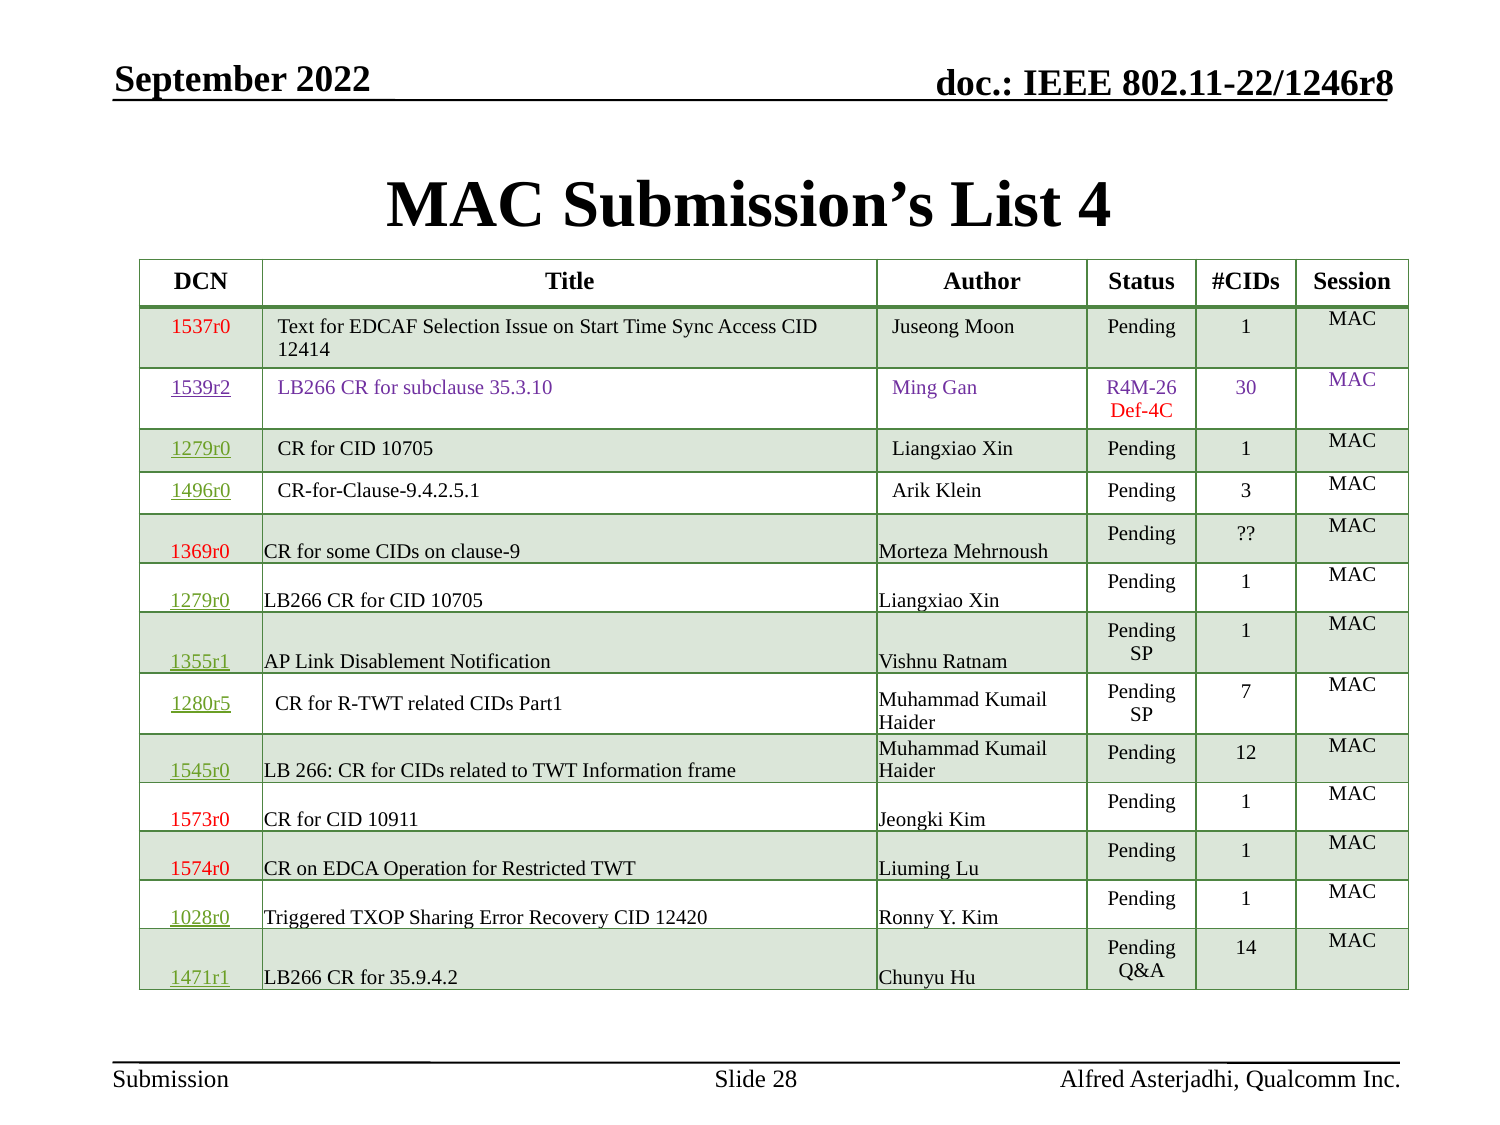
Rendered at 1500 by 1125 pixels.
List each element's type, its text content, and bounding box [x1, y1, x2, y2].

table_cell Arik Klein [878, 473, 1086, 513]
table_cell 1280r5 [140, 674, 262, 733]
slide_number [114, 54, 423, 100]
table_cell Pending [1088, 735, 1195, 782]
table_cell 30 [1197, 369, 1295, 428]
table_header Status [1088, 260, 1195, 305]
table_cell 1 [1197, 309, 1295, 367]
table_cell Pending [1088, 515, 1195, 562]
table_cell MAC [1297, 832, 1408, 879]
table_cell 1 [1197, 783, 1295, 830]
table_cell MAC [1297, 515, 1408, 562]
table_header Author [878, 260, 1086, 305]
table_cell 7 [1197, 674, 1295, 733]
table_cell MAC [1297, 369, 1408, 428]
table_cell MAC [1297, 473, 1408, 513]
table_cell Pending Q&A [1088, 929, 1195, 989]
table_cell 1574r0 [140, 832, 262, 879]
table_cell MAC [1297, 929, 1408, 989]
table_cell CR for some CIDs on clause-9 [263, 515, 876, 562]
table_cell CR for R-TWT related CIDs Part1 [263, 674, 876, 733]
table_cell CR-for-Clause-9.4.2.5.1 [263, 473, 876, 513]
table_cell MAC [1297, 564, 1408, 611]
table_cell 1 [1197, 832, 1295, 879]
table_cell LB266 CR for 35.9.4.2 [263, 929, 876, 989]
table_cell Pending SP [1088, 613, 1195, 672]
table_cell 1028r0 [140, 881, 262, 928]
title MAC Submission’s List 4 [112, 112, 1388, 288]
table_cell AP Link Disablement Notification [263, 613, 876, 672]
table_cell 3 [1197, 473, 1295, 513]
table_cell 1355r1 [140, 613, 262, 672]
table_cell 1471r1 [140, 929, 262, 989]
table_cell CR for CID 10705 [263, 430, 876, 471]
table_cell CR for CID 10911 [263, 783, 876, 830]
table_cell Muhammad Kumail Haider [878, 674, 1086, 733]
table_cell 1545r0 [140, 735, 262, 782]
table_cell Pending [1088, 430, 1195, 471]
table_cell Morteza Mehrnoush [878, 515, 1086, 562]
table_cell R4M-26 Def-4C [1088, 369, 1195, 428]
table_cell 1 [1197, 613, 1295, 672]
table_cell 1 [1197, 564, 1295, 611]
table_cell Pending [1088, 783, 1195, 830]
table_cell 1369r0 [140, 515, 262, 562]
table_cell MAC [1297, 881, 1408, 928]
table_cell LB266 CR for CID 10705 [263, 564, 876, 611]
table_cell Liuming Lu [878, 832, 1086, 879]
table_cell MAC [1297, 309, 1408, 367]
table_cell Triggered TXOP Sharing Error Recovery CID 12420 [263, 881, 876, 928]
table_cell Pending [1088, 832, 1195, 879]
table_cell Juseong Moon [878, 309, 1086, 367]
table_cell 1496r0 [140, 473, 262, 513]
table_cell Jeongki Kim [878, 783, 1086, 830]
slide_number Slide 28 [712, 1061, 800, 1123]
table_cell Pending [1088, 564, 1195, 611]
table_cell 1279r0 [140, 430, 262, 471]
table_cell 1 [1197, 430, 1295, 471]
table_cell 1573r0 [140, 783, 262, 830]
table_header Title [263, 260, 876, 305]
table_cell 1537r0 [140, 309, 262, 367]
table_cell Ronny Y. Kim [878, 881, 1086, 928]
table_cell MAC [1297, 735, 1408, 782]
table_cell Text for EDCAF Selection Issue on Start Time Sync Access CID 12414 [263, 309, 876, 367]
table_header DCN [140, 260, 262, 305]
table_cell LB 266: CR for CIDs related to TWT Information frame [263, 735, 876, 782]
footer Alfred Asterjadhi, Qualcomm Inc. [878, 1061, 1402, 1093]
table_cell 12 [1197, 735, 1295, 782]
table_cell Liangxiao Xin [878, 564, 1086, 611]
table_cell Muhammad Kumail Haider [878, 735, 1086, 782]
table_cell Pending [1088, 309, 1195, 367]
table_cell LB266 CR for subclause 35.3.10 [263, 369, 876, 428]
table_cell Ming Gan [878, 369, 1086, 428]
table_header #CIDs [1197, 260, 1295, 305]
table_cell Pending [1088, 881, 1195, 928]
table_cell Pending SP [1088, 674, 1195, 733]
table_cell 1279r0 [140, 564, 262, 611]
table_cell CR on EDCA Operation for Restricted TWT [263, 832, 876, 879]
table_cell ?? [1197, 515, 1295, 562]
table_cell 14 [1197, 929, 1295, 989]
table_cell MAC [1297, 674, 1408, 733]
table_header Session [1297, 260, 1408, 305]
table_cell 1539r2 [140, 369, 262, 428]
table_cell Liangxiao Xin [878, 430, 1086, 471]
table_cell Chunyu Hu [878, 929, 1086, 989]
table_cell MAC [1297, 430, 1408, 471]
table_cell Vishnu Ratnam [878, 613, 1086, 672]
table_cell MAC [1297, 613, 1408, 672]
table_cell 1 [1197, 881, 1295, 928]
table_cell MAC [1297, 783, 1408, 830]
table_cell Pending [1088, 473, 1195, 513]
